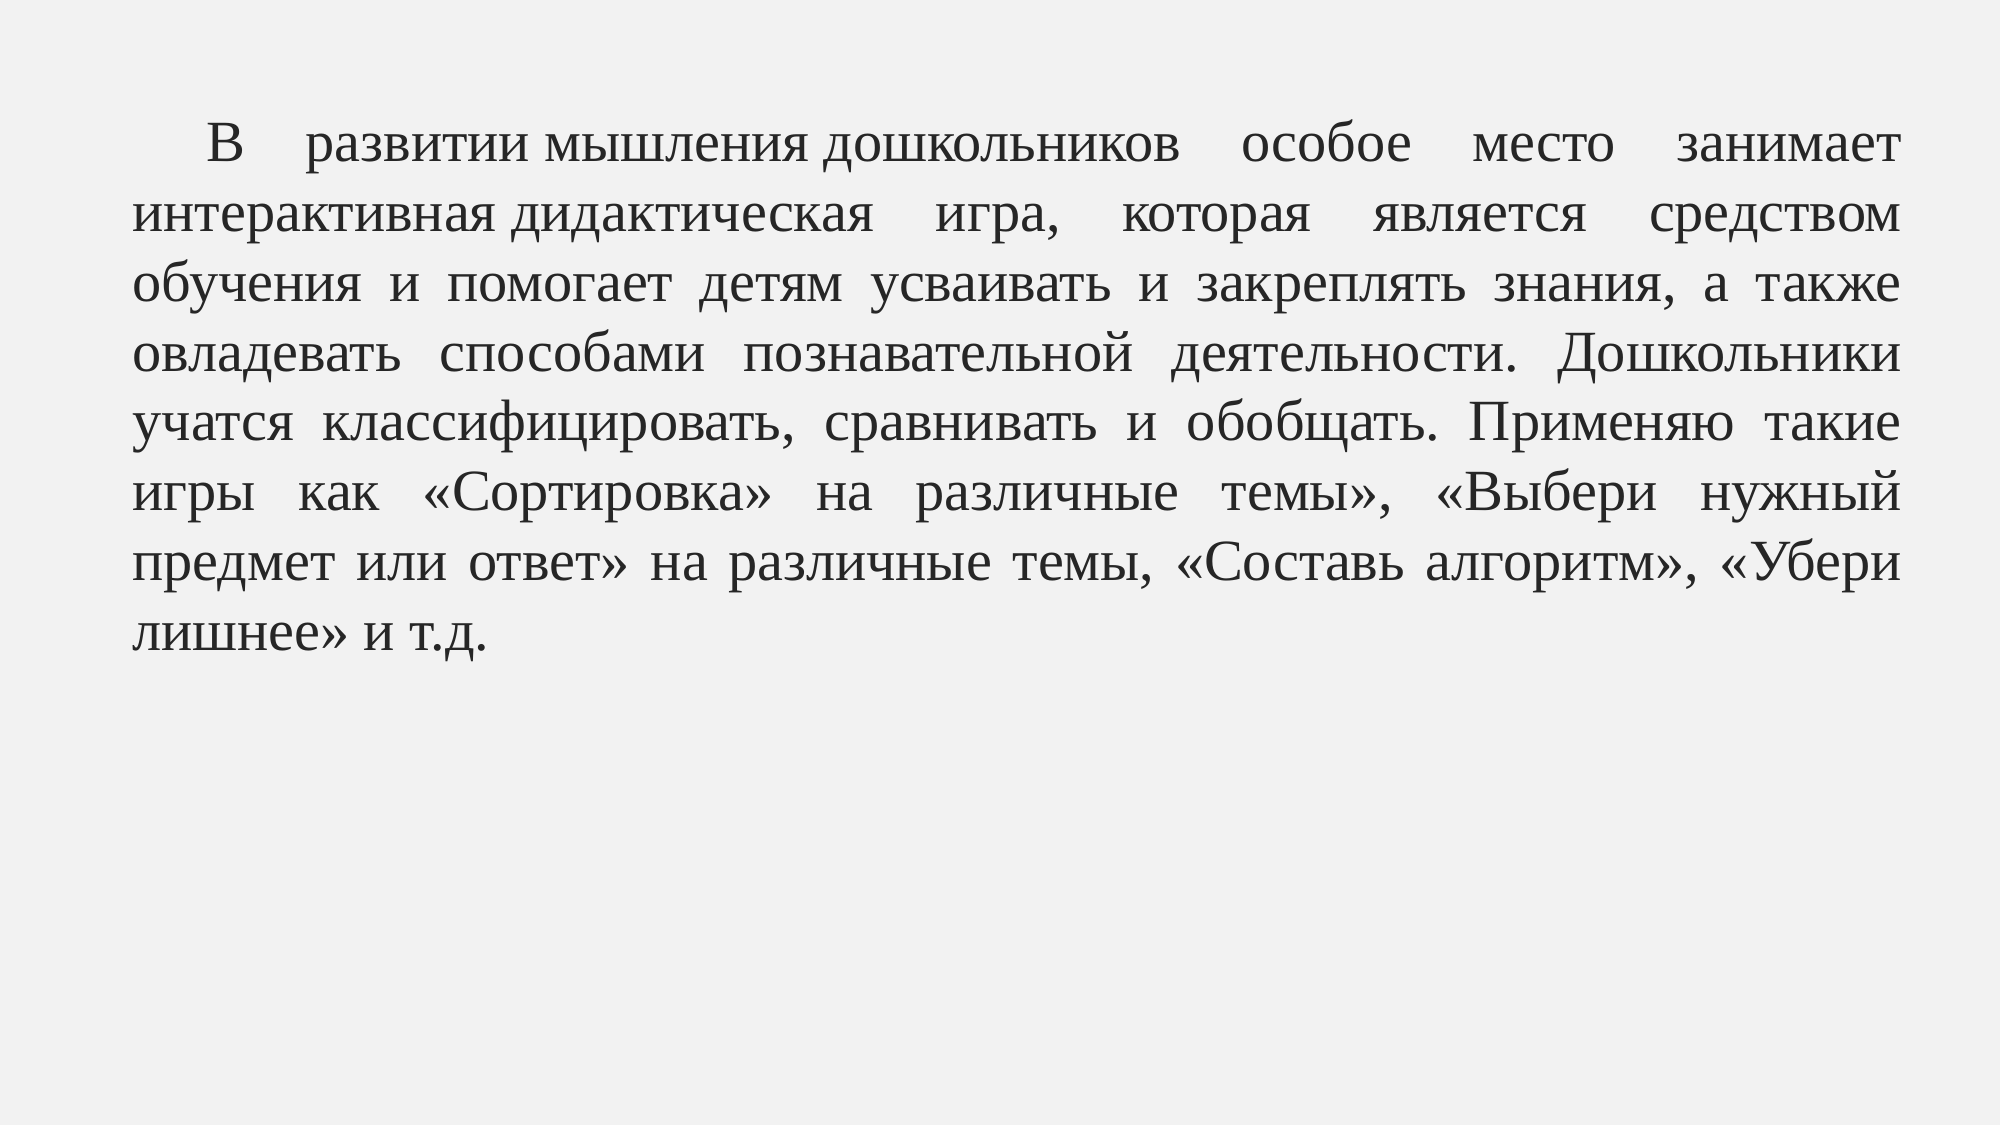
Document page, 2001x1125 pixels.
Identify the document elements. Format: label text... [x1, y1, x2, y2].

list В развитии мышления дошкольников особое место занимает интерактивная дидактическая игра, которая является средством обучения и помогает детям усваивать и закреплять знания, а также овладевать способами познавательной деятельности. Дошкольники учатся классифицировать, сравнивать и обобщать. Применяю такие игры как «Сортировка» на различные темы», «Выбери нужный предмет или ответ» на различные темы, «Составь алгоритм», «Убери лишнее» и т.д. [117, 95, 1918, 1040]
